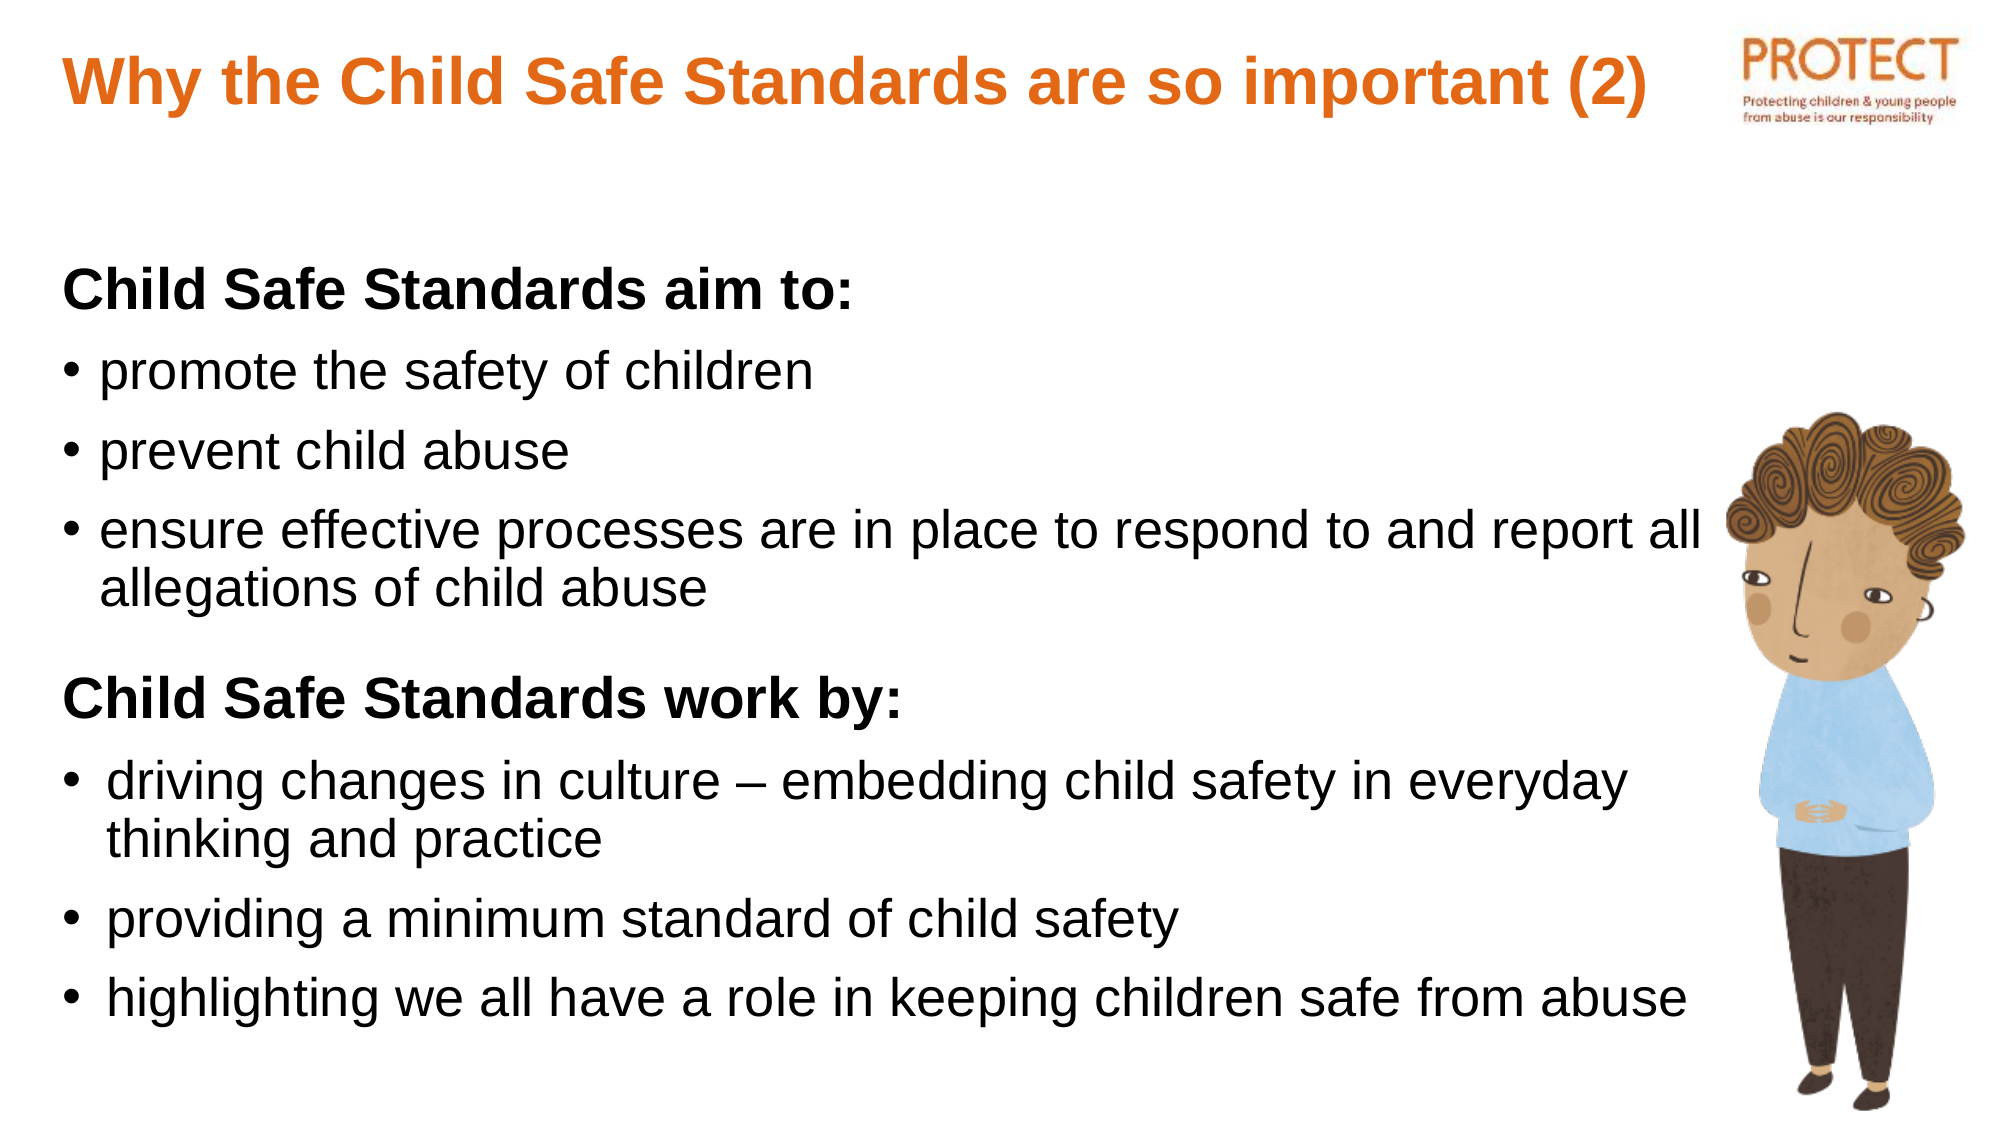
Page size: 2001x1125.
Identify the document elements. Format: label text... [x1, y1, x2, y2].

picture [1678, 0, 2000, 1125]
list Child Safe Standards aim to: promote the safety of children prevent child abuse ensure effective processes are in place to respond to and report all allegations of child abuse Child Safe Standards work by: driving changes in culture – embedding child safety in everyday thinking and practice providing a minimum standard of child safety highlighting we all have a role in keeping children safe from abuse [47, 251, 1739, 1070]
title Why the Child Safe Standards are so important (2) [47, 39, 1700, 251]
